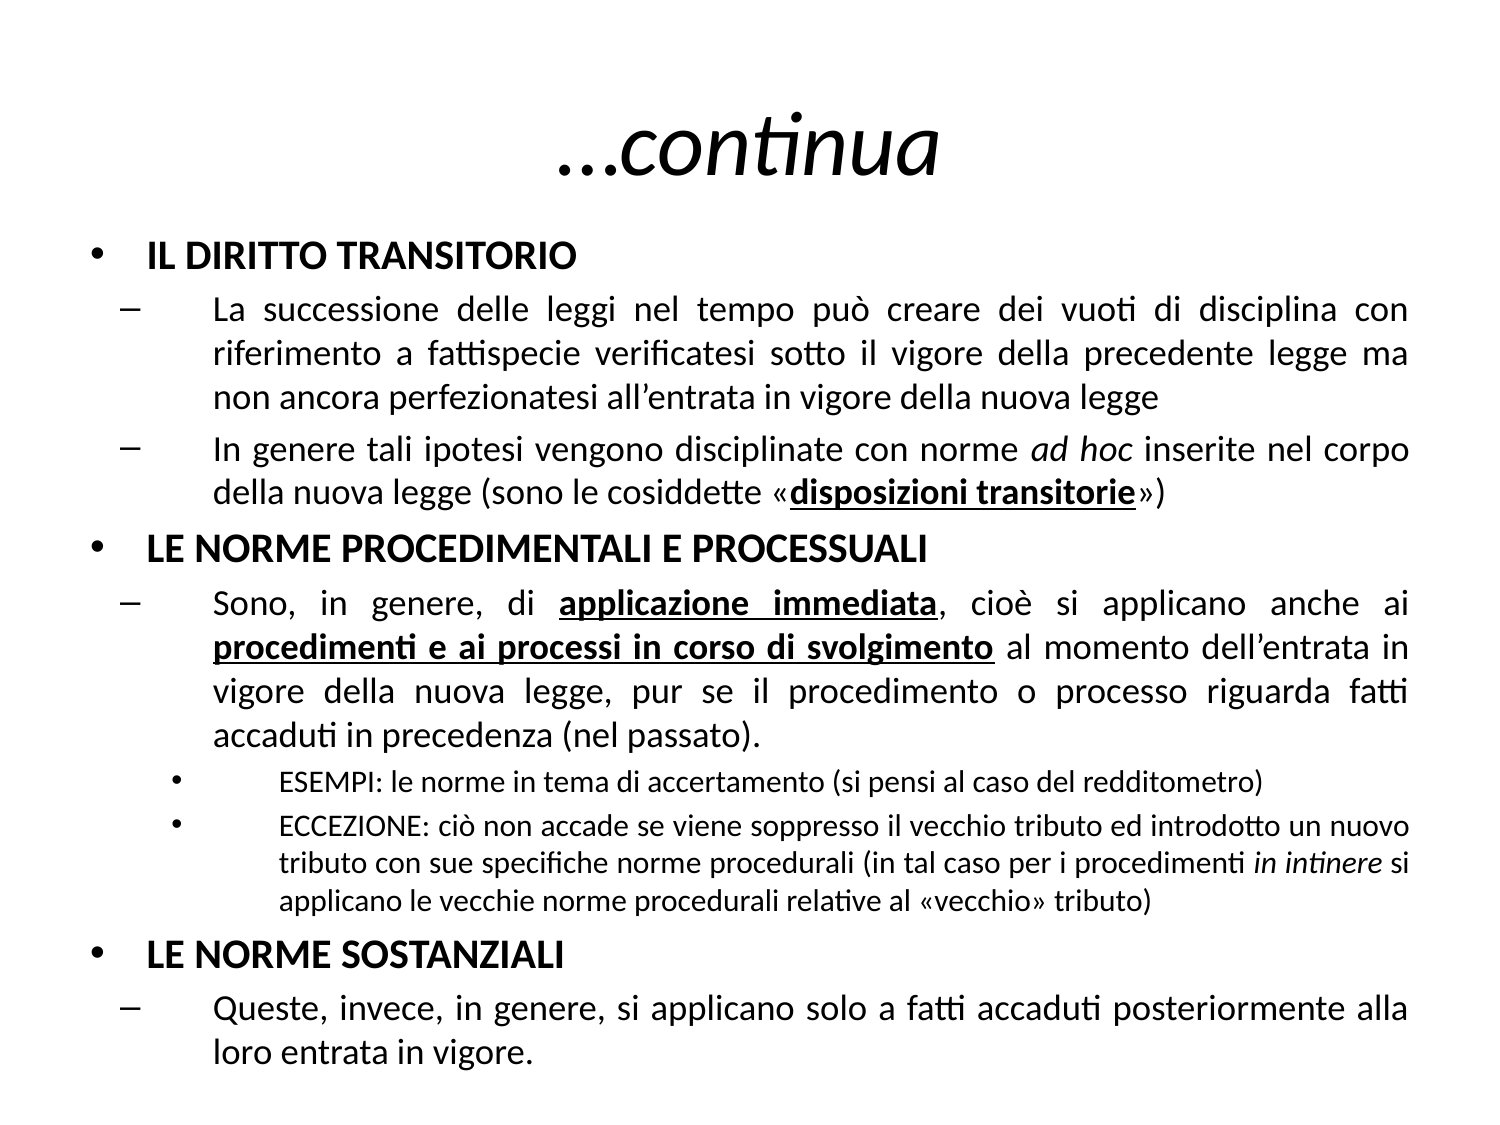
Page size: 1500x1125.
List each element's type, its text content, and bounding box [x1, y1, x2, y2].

title …continua [75, 45, 1425, 219]
list IL DIRITTO TRANSITORIO La successione delle leggi nel tempo può creare dei vuoti di disciplina con riferimento a fattispecie verificatesi sotto il vigore della precedente legge ma non ancora perfezionatesi all’entrata in vigore della nuova legge In genere tali ipotesi vengono disciplinate con norme ad hoc inserite nel corpo della nuova legge (sono le cosiddette «disposizioni transitorie») LE NORME PROCEDIMENTALI E PROCESSUALI Sono, in genere, di applicazione immediata, cioè si applicano anche ai procedimenti e ai processi in corso di svolgimento al momento dell’entrata in vigore della nuova legge, pur se il procedimento o processo riguarda fatti accaduti in precedenza (nel passato). ESEMPI: le norme in tema di accertamento (si pensi al caso del redditometro) ECCEZIONE: ciò non accade se viene soppresso il vecchio tributo ed introdotto un nuovo tributo con sue specifiche norme procedurali (in tal caso per i procedimenti in intinere si applicano le vecchie norme procedurali relative al «vecchio» tributo) LE NORME SOSTANZIALI Queste, invece, in genere, si applicano solo a fatti accaduti posteriormente alla loro entrata in vigore. [75, 219, 1425, 1094]
